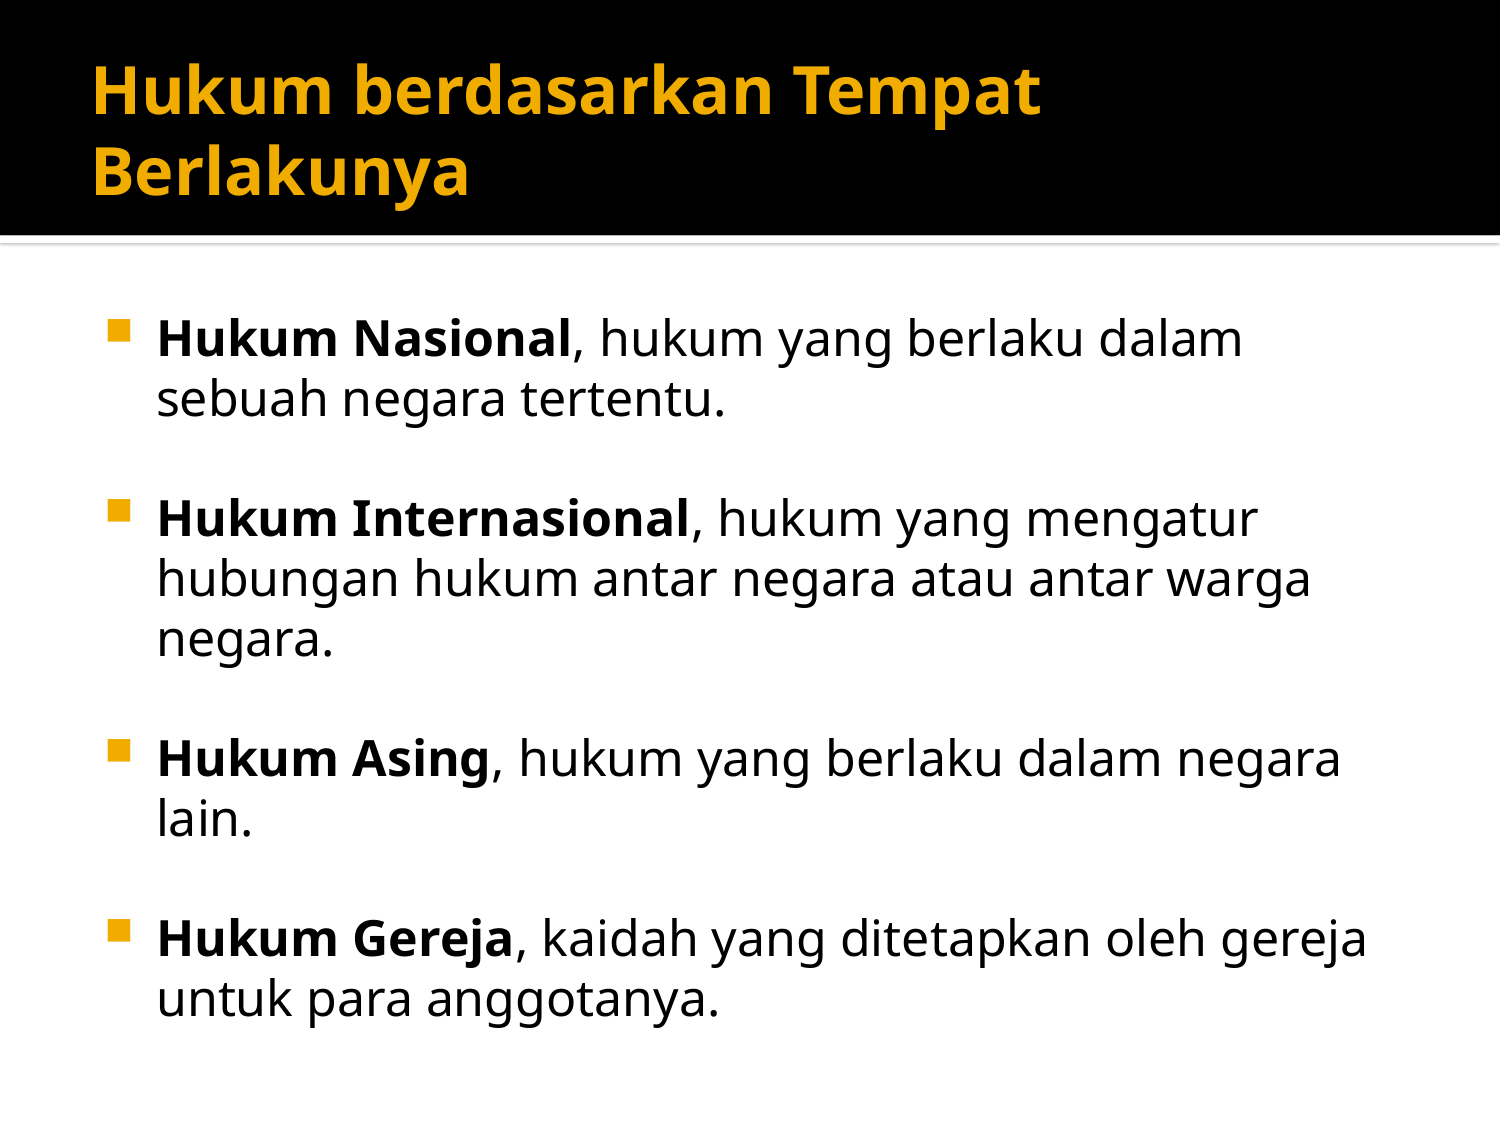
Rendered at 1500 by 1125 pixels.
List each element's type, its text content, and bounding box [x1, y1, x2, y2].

list Hukum Nasional, hukum yang berlaku dalam sebuah negara tertentu. Hukum Internasional, hukum yang mengatur hubungan hukum antar negara atau antar warga negara. Hukum Asing, hukum yang berlaku dalam negara lain. Hukum Gereja, kaidah yang ditetapkan oleh gereja untuk para anggotanya. [75, 291, 1425, 1050]
title Hukum berdasarkan Tempat Berlakunya [75, 25, 1425, 231]
